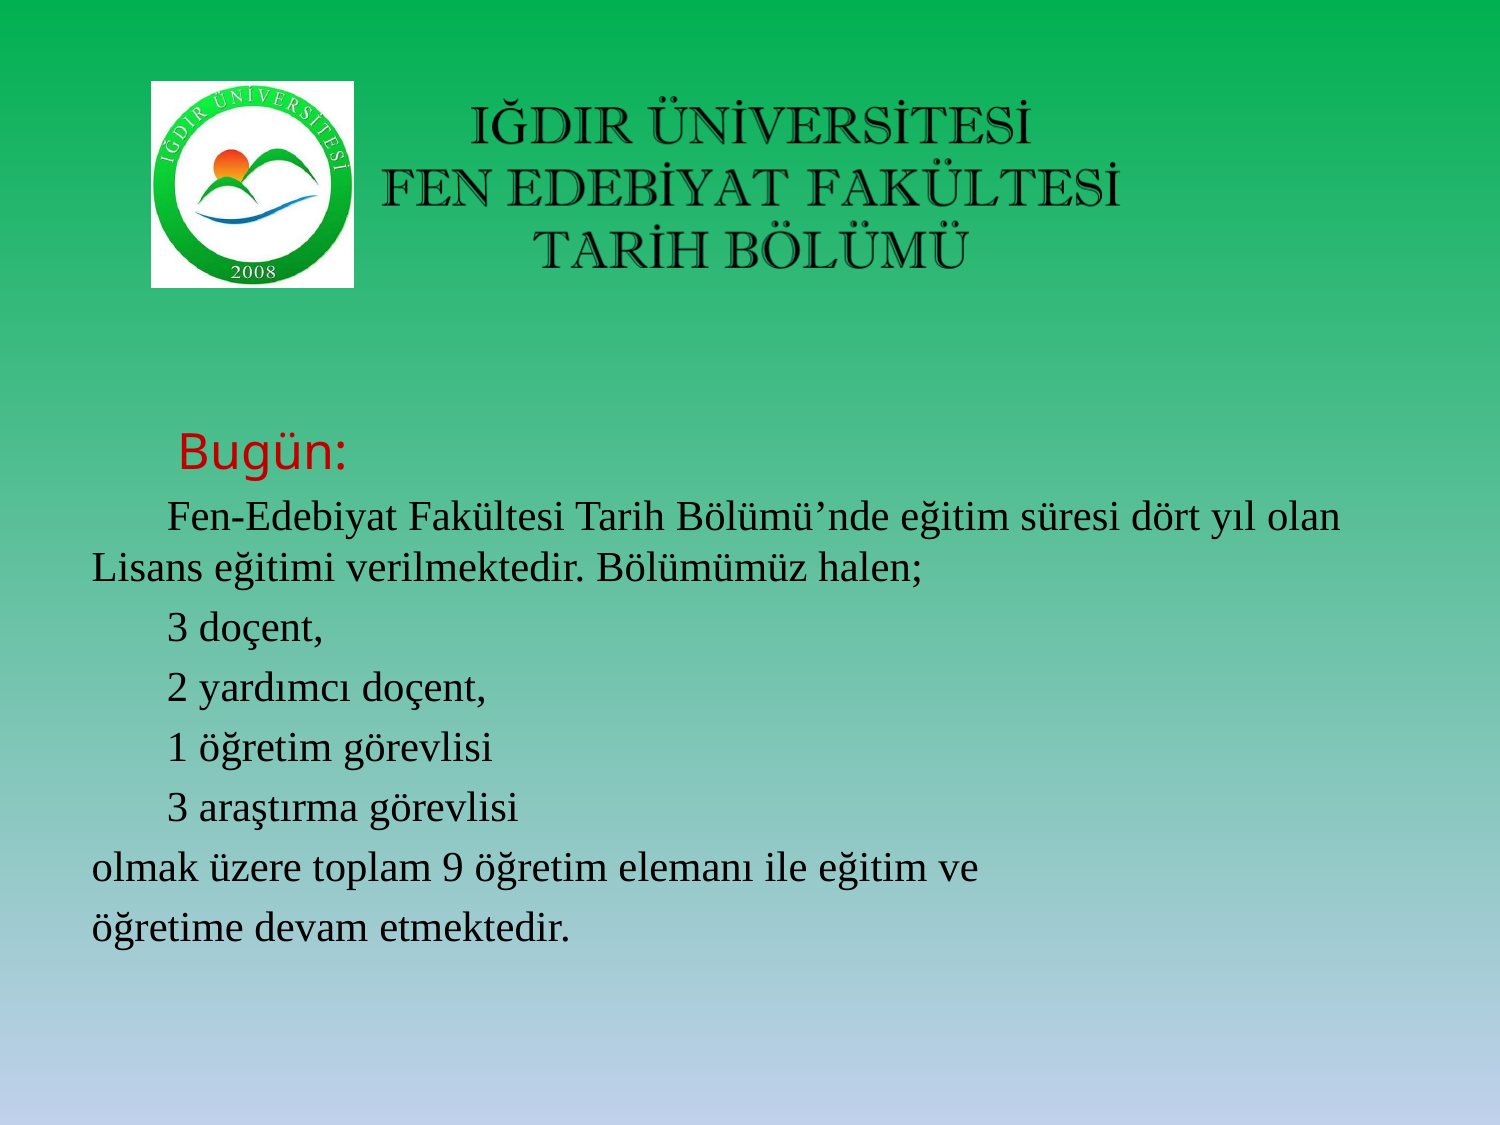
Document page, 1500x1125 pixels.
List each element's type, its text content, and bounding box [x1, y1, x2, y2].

picture [151, 77, 1152, 312]
list Fen-Edebiyat Fakültesi Tarih Bölümü’nde eğitim süresi dört yıl olan Lisans eğitimi verilmektedir. Bölümümüz halen; 3 doçent, 2 yardımcı doçent, 1 öğretim görevlisi 3 araştırma görevlisi olmak üzere toplam 9 öğretim elemanı ile eğitim ve öğretime devam etmektedir. [76, 479, 1427, 958]
title Bugün: [0, 373, 1350, 525]
